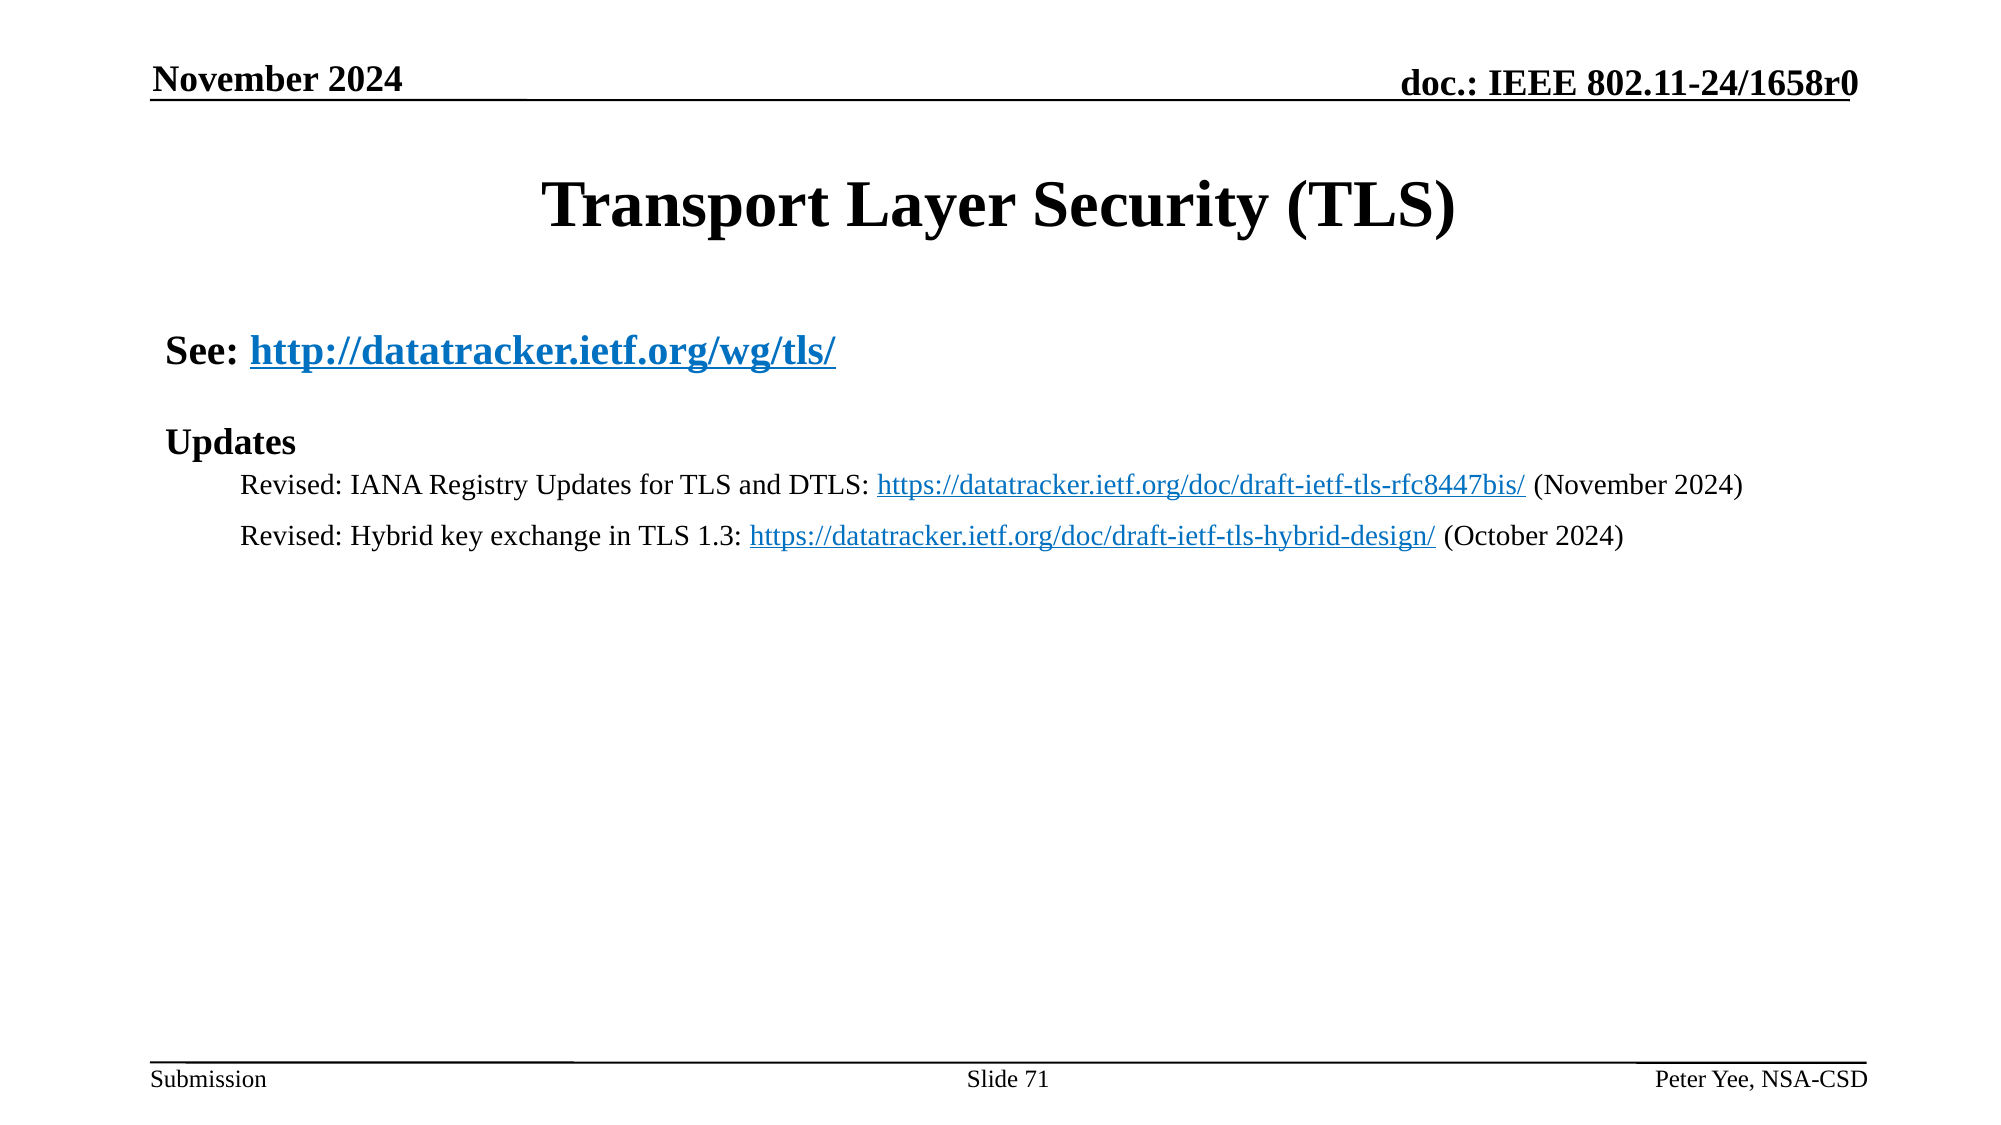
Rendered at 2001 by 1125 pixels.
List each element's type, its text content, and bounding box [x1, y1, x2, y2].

list See: http://datatracker.ietf.org/wg/tls/ Updates Revised: IANA Registry Updates for TLS and DTLS: https://datatracker.ietf.org/doc/draft-ietf-tls-rfc8447bis/ (November 2024) Revised: Hybrid key exchange in TLS 1.3: https://datatracker.ietf.org/doc/draft-ietf-tls-hybrid-design/ (October 2024) [149, 324, 1850, 1000]
slide_number Slide 71 [950, 1061, 1067, 1123]
footer Peter Yee, NSA-CSD [1171, 1061, 1869, 1093]
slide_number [152, 54, 563, 100]
title Transport Layer Security (TLS) [149, 112, 1850, 288]
